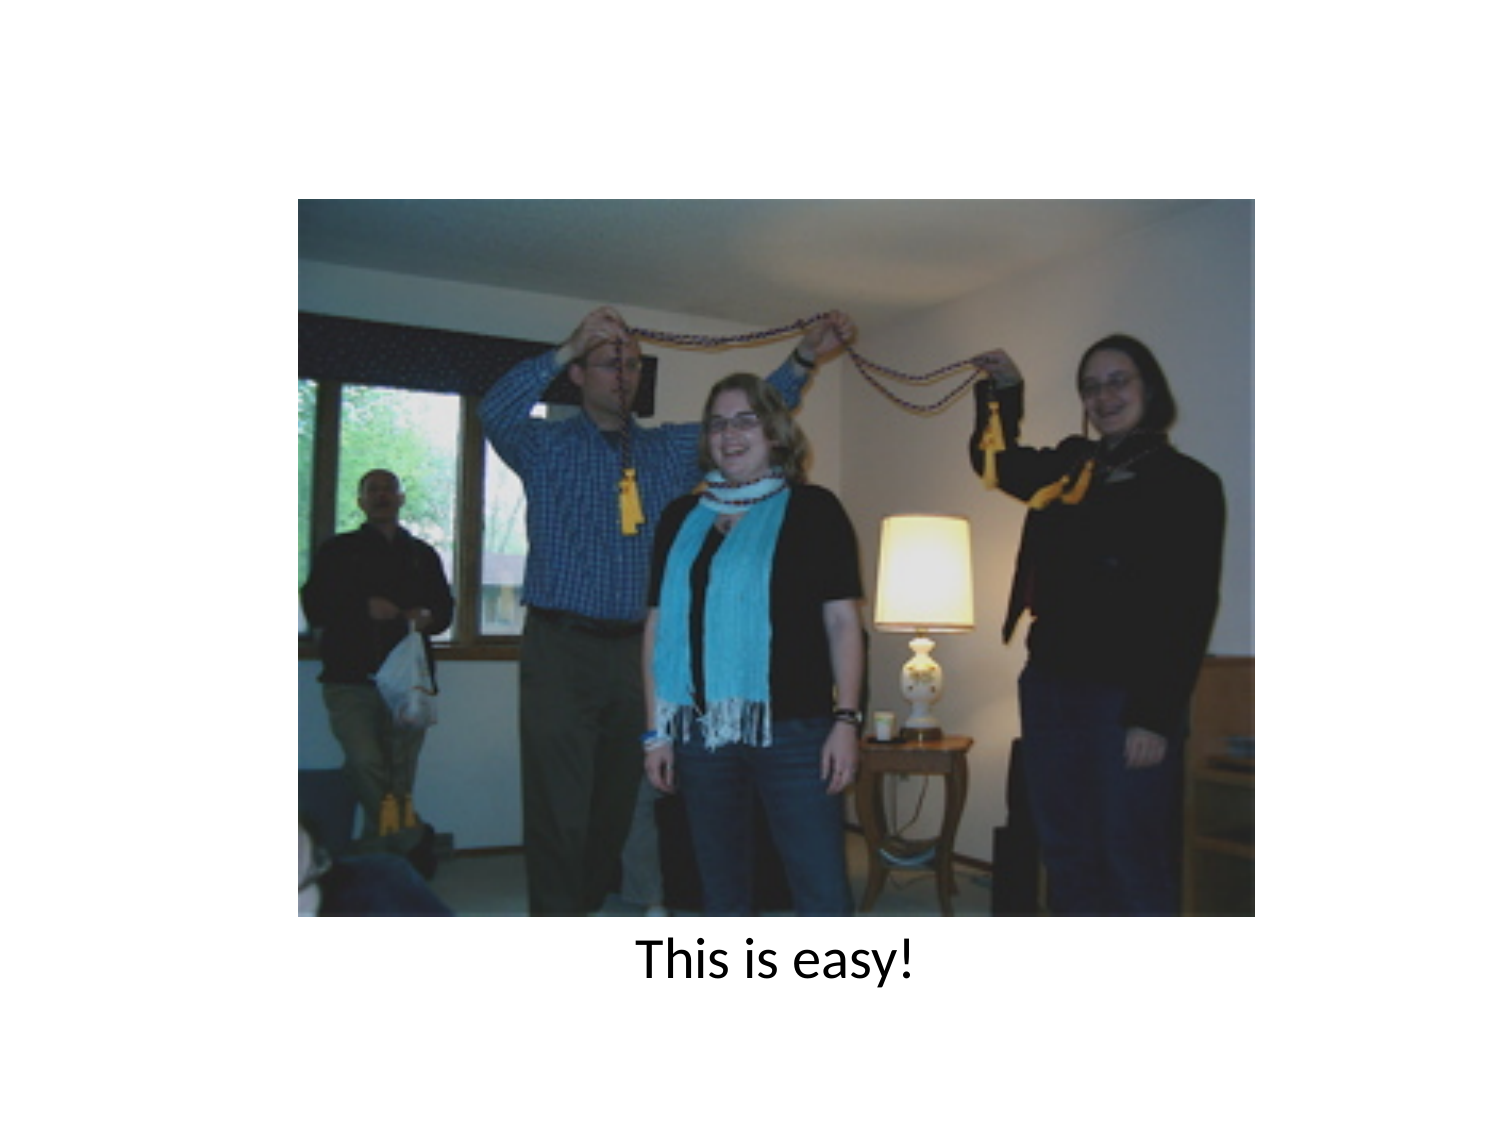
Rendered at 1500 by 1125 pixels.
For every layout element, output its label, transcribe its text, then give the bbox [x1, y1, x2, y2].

picture [298, 199, 1255, 917]
title This is easy! [298, 923, 1255, 994]
